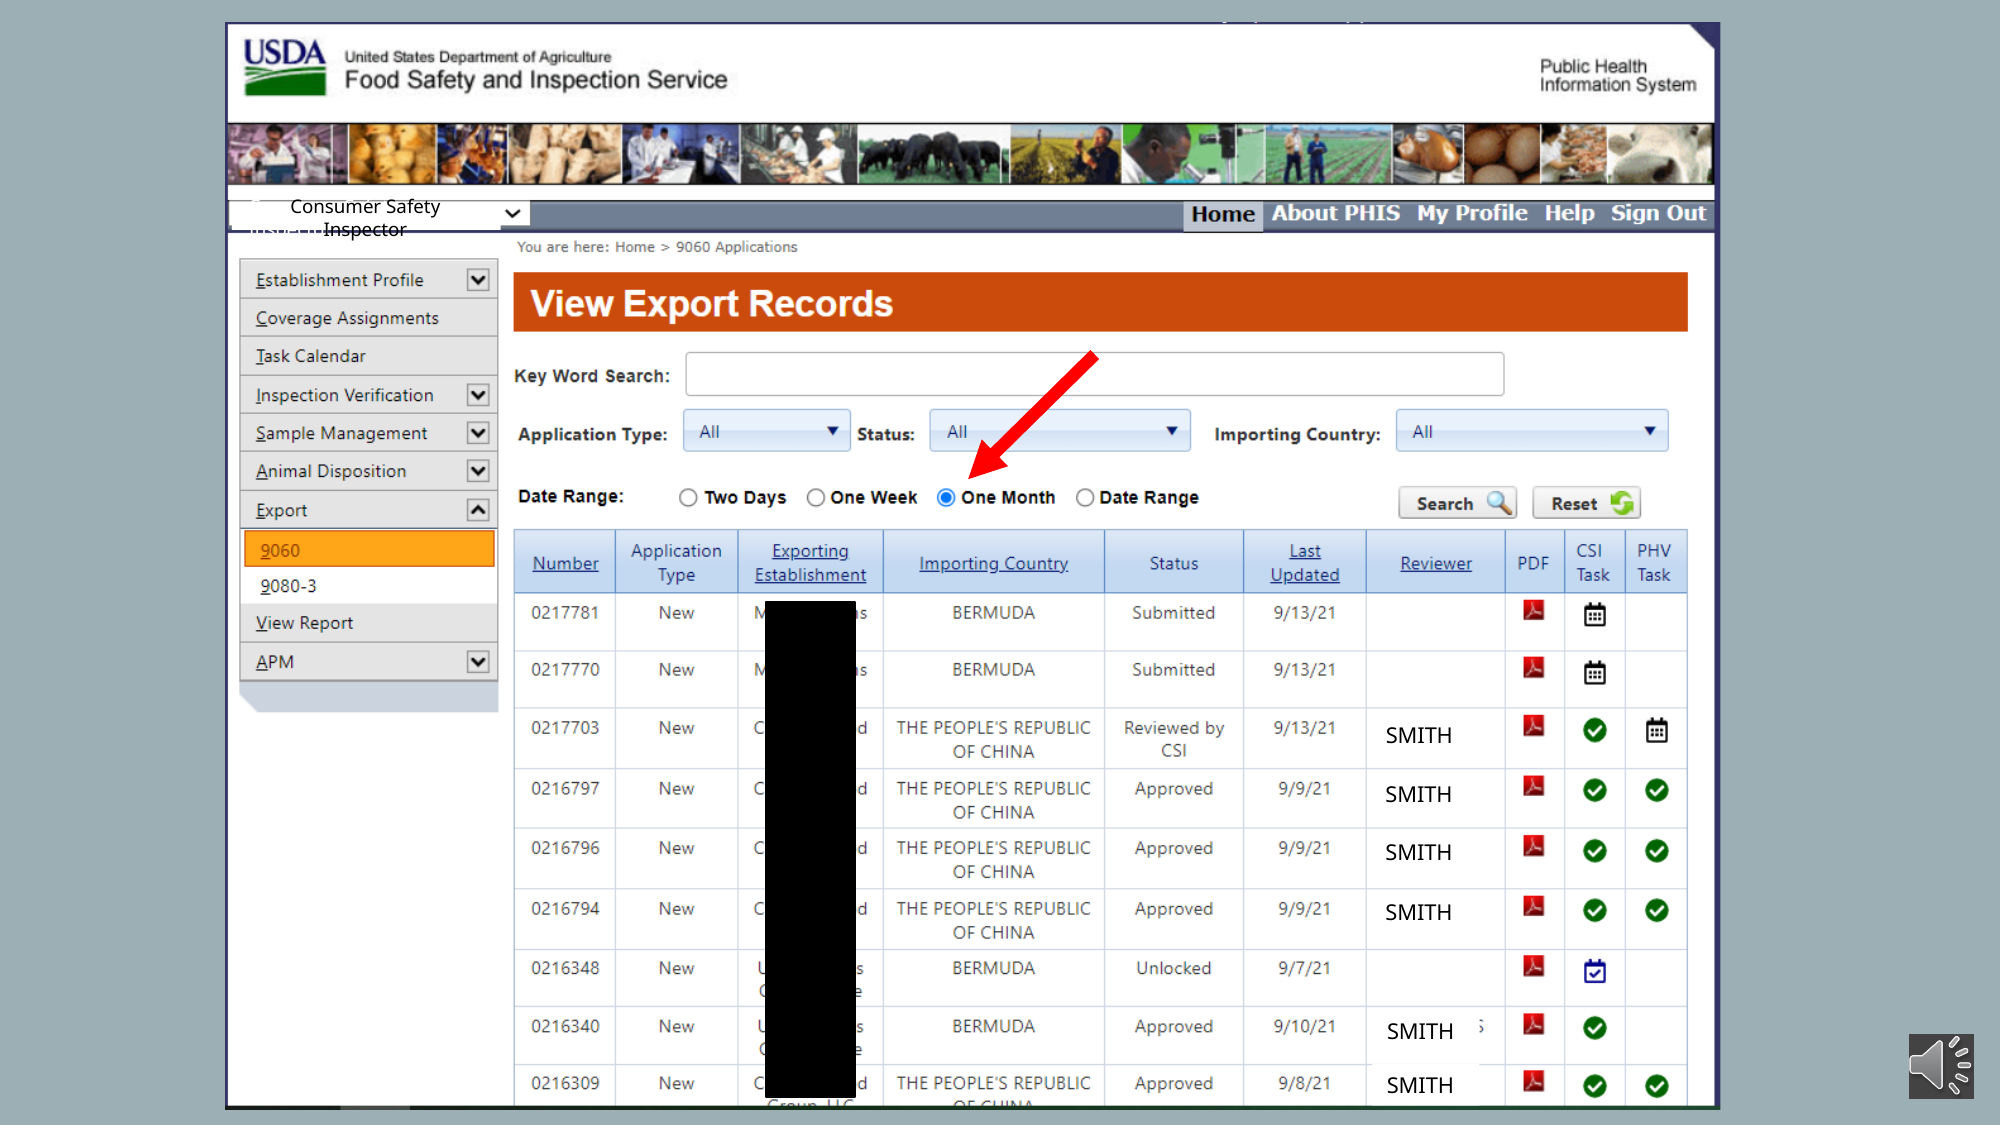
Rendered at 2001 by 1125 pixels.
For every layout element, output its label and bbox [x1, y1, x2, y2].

picture [224, 22, 1721, 1110]
text_box [968, 354, 1095, 480]
picture [1908, 1033, 1975, 1100]
